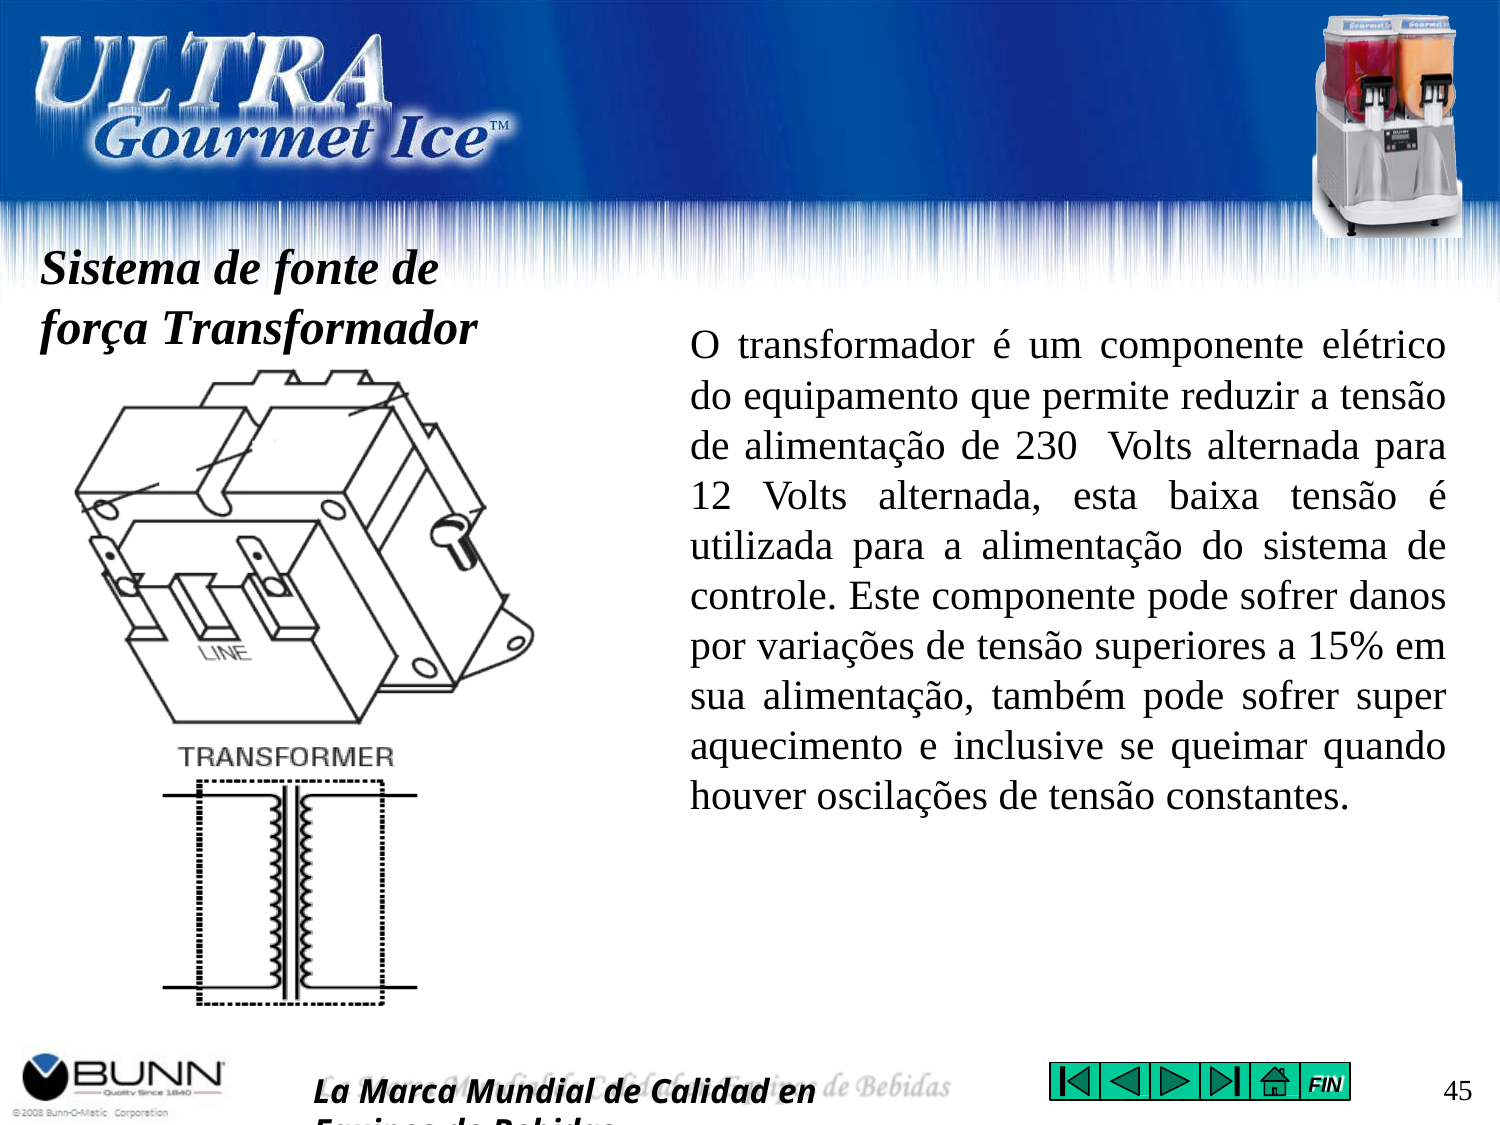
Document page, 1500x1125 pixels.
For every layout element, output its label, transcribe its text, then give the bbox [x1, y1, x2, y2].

text_box [74, 362, 538, 731]
picture [292, 1053, 978, 1110]
slide_number La Marca Mundial de Calidad en Equipos de Bebidas [310, 1070, 942, 1125]
footer FIN [1306, 1071, 1344, 1125]
text_box [162, 724, 418, 1027]
title Sistema de fonte de força Transformador [37, 234, 560, 423]
picture [0, 0, 1500, 303]
text_box O transformador é um componente elétrico do equipamento que permite reduzir a tensão de alimentação de 230 Volts alternada para 12 Volts alternada, esta baixa tensão é utilizada para a alimentação do sistema de controle. Este componente pode sofrer danos por variações de tensão superiores a 15% em sua alimentação, também pode sofrer super aquecimento e inclusive se queimar quando houver oscilações de tensão constantes. [675, 309, 1463, 826]
text_box [1, 1044, 268, 1122]
picture [1295, 1061, 1365, 1098]
slide_number 45 [1439, 1071, 1478, 1125]
